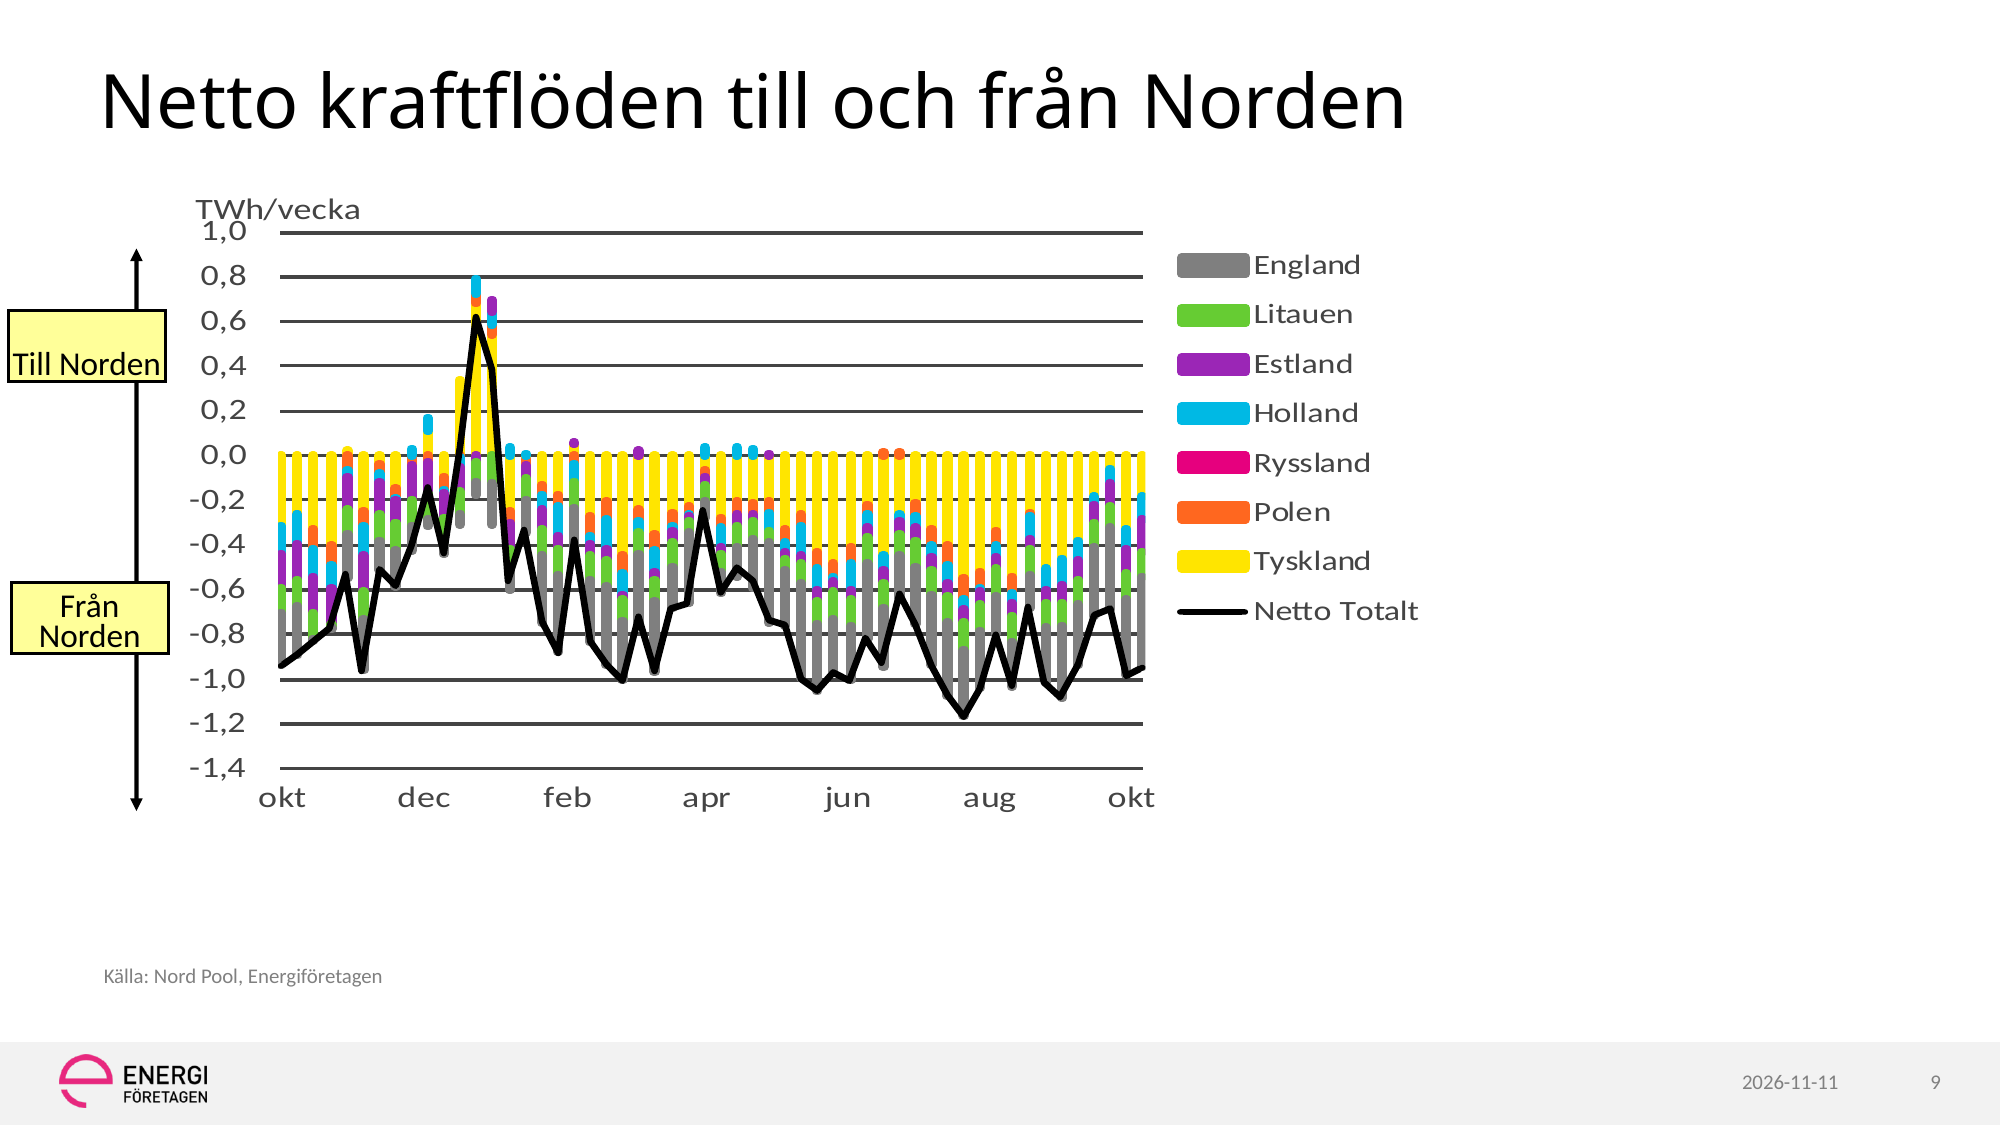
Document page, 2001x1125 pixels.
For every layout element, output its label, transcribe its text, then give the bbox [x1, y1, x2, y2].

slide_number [1742, 1068, 1854, 1099]
title Netto kraftflöden till och från Norden [99, 30, 1900, 144]
text_box Källa: Nord Pool, Energiföretagen [103, 962, 1229, 993]
picture [59, 1054, 207, 1108]
slide_number 9 [1882, 1068, 1941, 1099]
text_box Från Norden [11, 582, 150, 654]
picture [155, 81, 1706, 982]
text_box Till Norden [8, 310, 150, 382]
text_box [130, 248, 143, 310]
text_box [130, 654, 143, 812]
